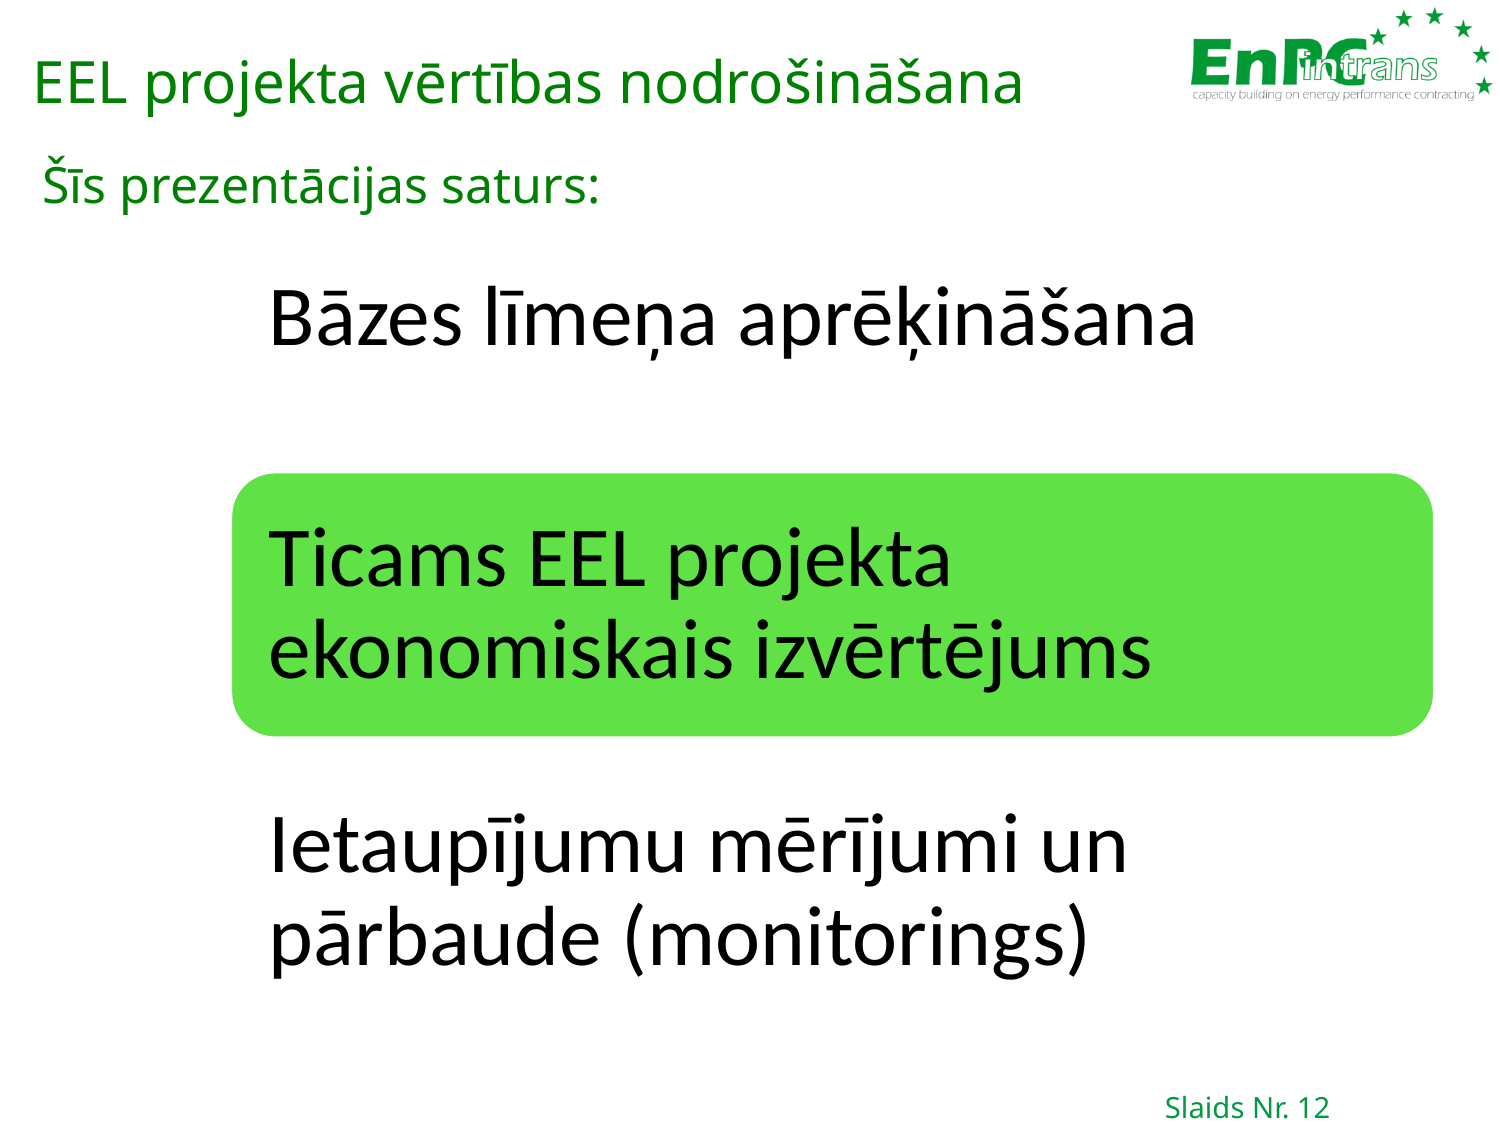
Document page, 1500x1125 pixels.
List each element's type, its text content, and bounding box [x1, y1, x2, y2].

picture [1191, 5, 1493, 102]
text_box Šīs prezentācijas saturs: [27, 146, 616, 221]
title EEL projekta vērtības nodrošināšana [17, 0, 1495, 162]
slide_number Slaids Nr. 12 [1149, 1092, 1500, 1125]
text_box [229, 184, 1436, 1026]
